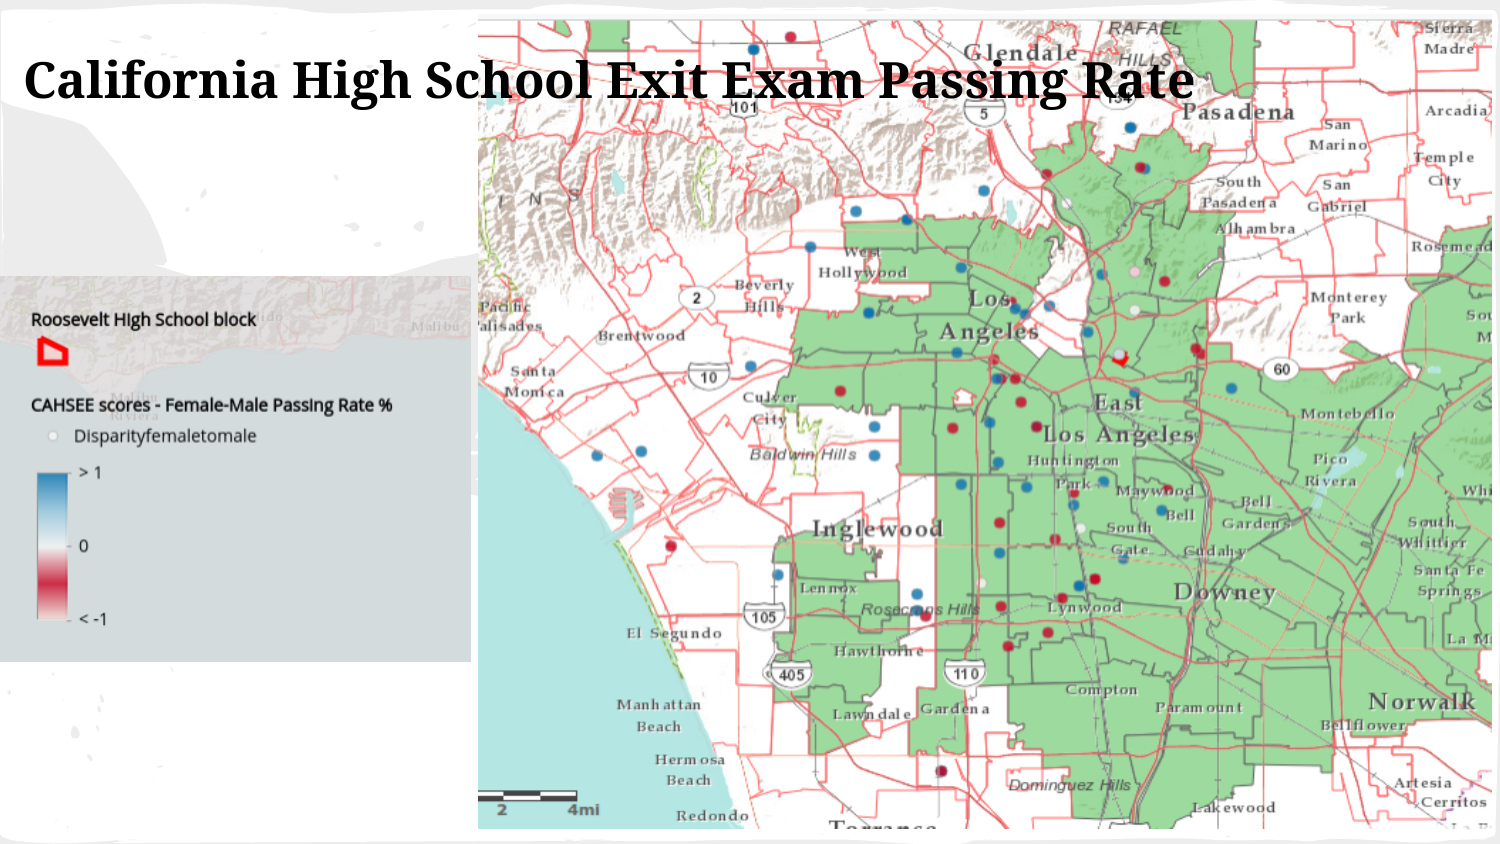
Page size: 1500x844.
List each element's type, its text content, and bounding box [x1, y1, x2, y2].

picture [0, 276, 471, 663]
text_box California High School Exit Exam Passing Rate [8, 33, 473, 150]
picture [478, 14, 1492, 829]
